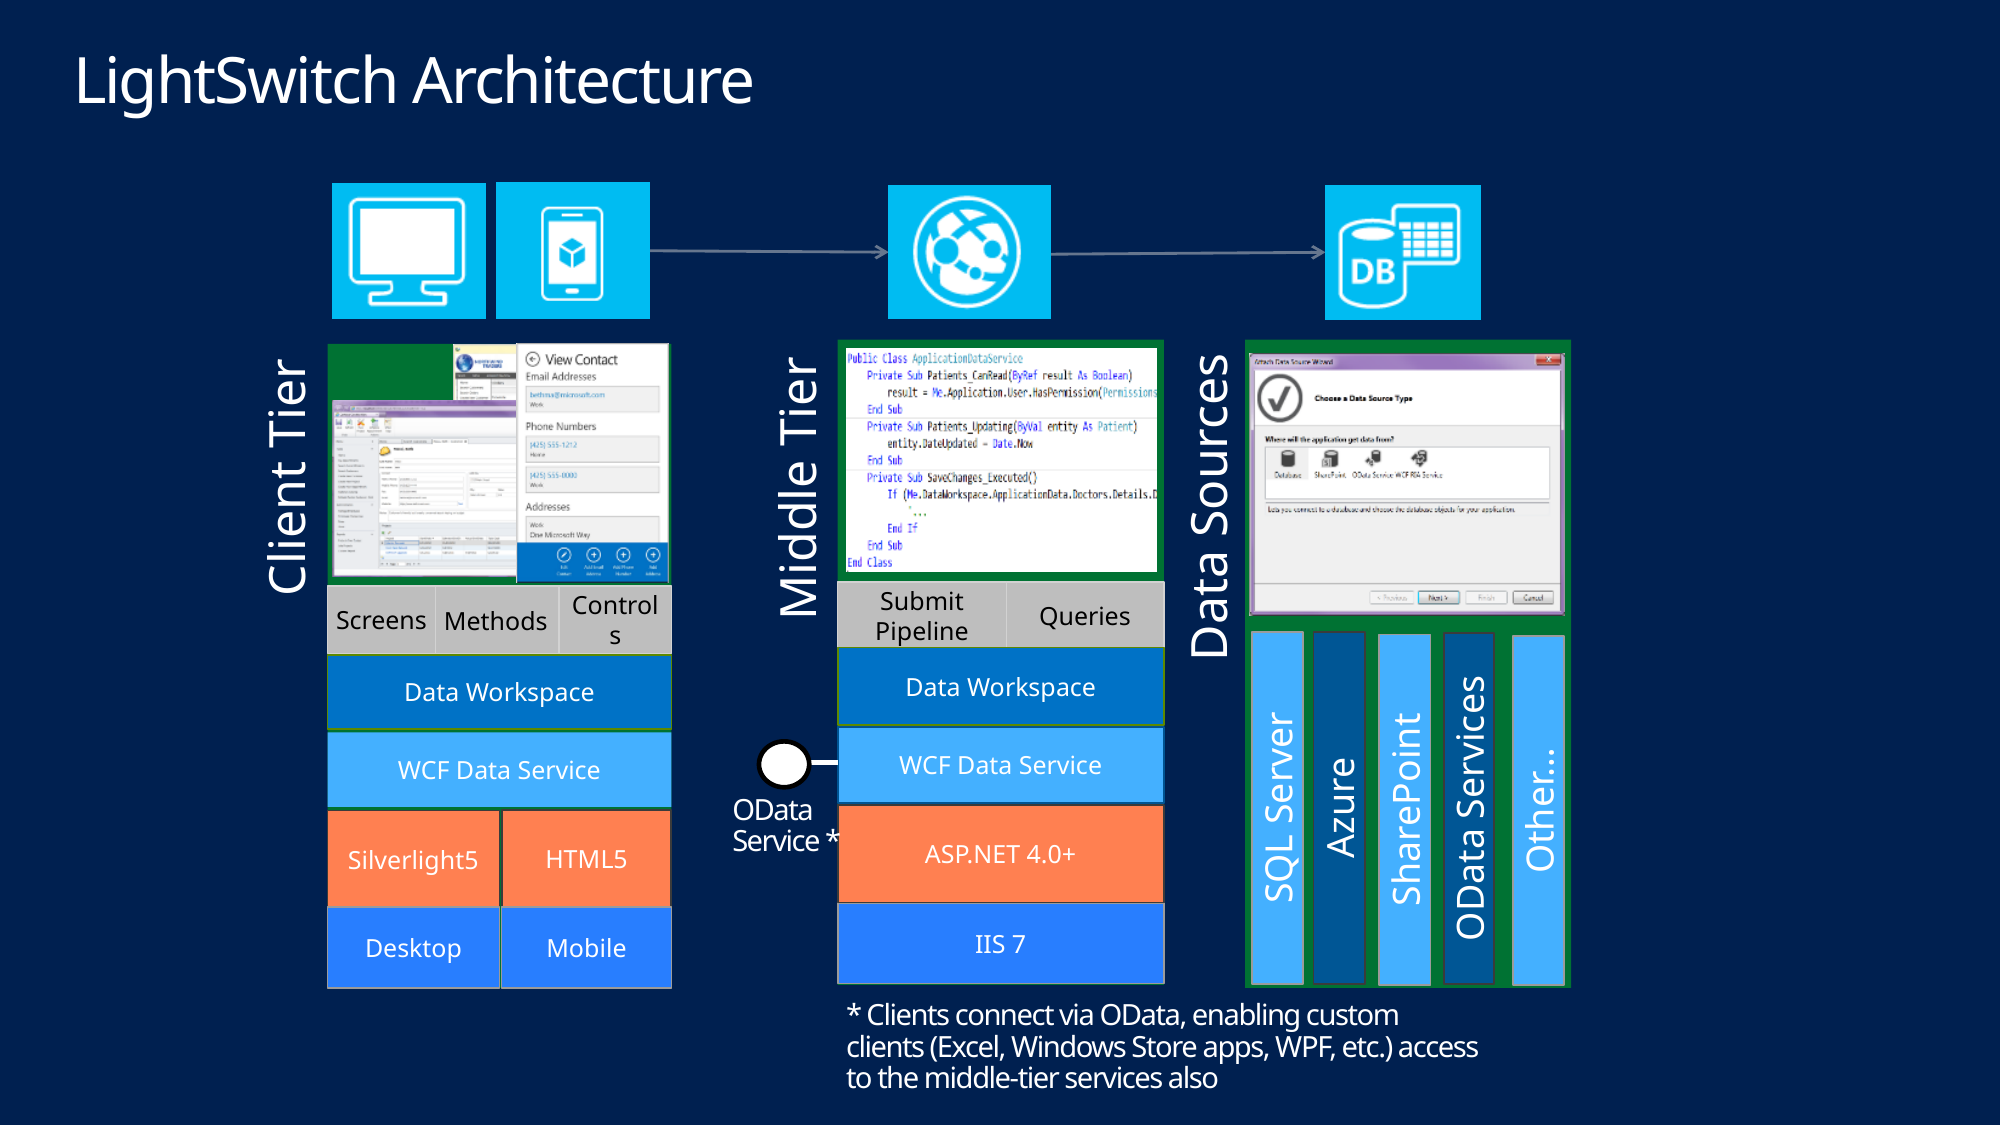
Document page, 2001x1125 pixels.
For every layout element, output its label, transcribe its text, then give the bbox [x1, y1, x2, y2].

text_box OData Service * [732, 795, 759, 859]
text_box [1170, 338, 1572, 989]
text_box * Clients connect via OData, enabling custom clients (Excel, Windows Store apps, WPF, etc.) access to the middle-tier services also [846, 1000, 1481, 1096]
picture [542, 207, 603, 300]
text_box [247, 343, 672, 989]
picture [516, 342, 669, 583]
title LightSwitch Architecture [49, 33, 1425, 134]
picture [914, 196, 1020, 309]
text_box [759, 339, 1165, 986]
picture [349, 197, 466, 306]
picture [1339, 204, 1461, 308]
